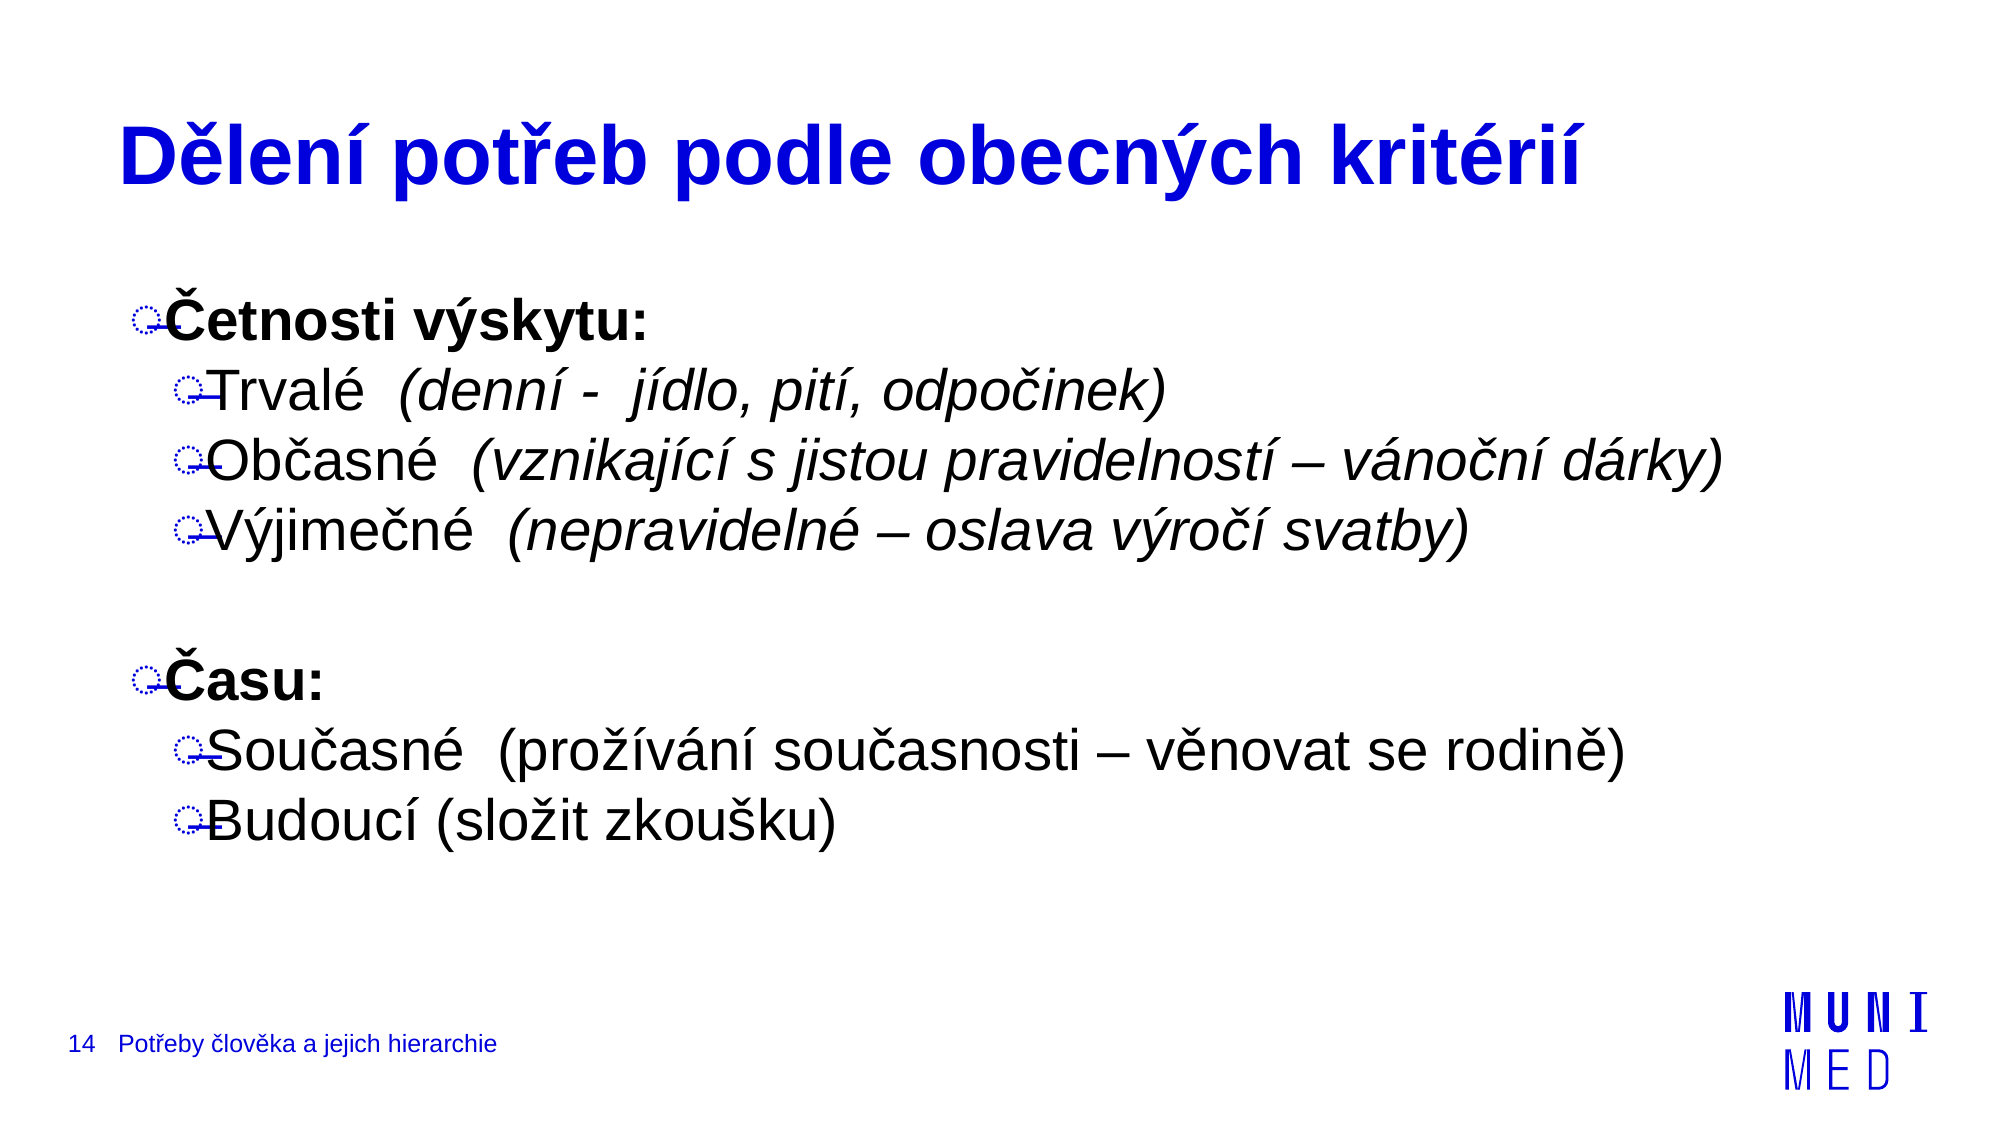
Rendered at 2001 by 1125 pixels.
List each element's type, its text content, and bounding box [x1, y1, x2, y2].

slide_number 14 [67, 1021, 110, 1063]
list Četnosti výskytu: Trvalé (denní - jídlo, pití, odpočinek) Občasné (vznikající s jistou pravidelností – vánoční dárky) Výjimečné (nepravidelné – oslava výročí svatby) Času: Současné (prožívání současnosti – věnovat se rodině) Budoucí (složit zkoušku) [118, 277, 1883, 957]
footer Potřeby člověka a jejich hierarchie [118, 1021, 1418, 1063]
title Dělení potřeb podle obecných kritérií [118, 118, 1883, 193]
